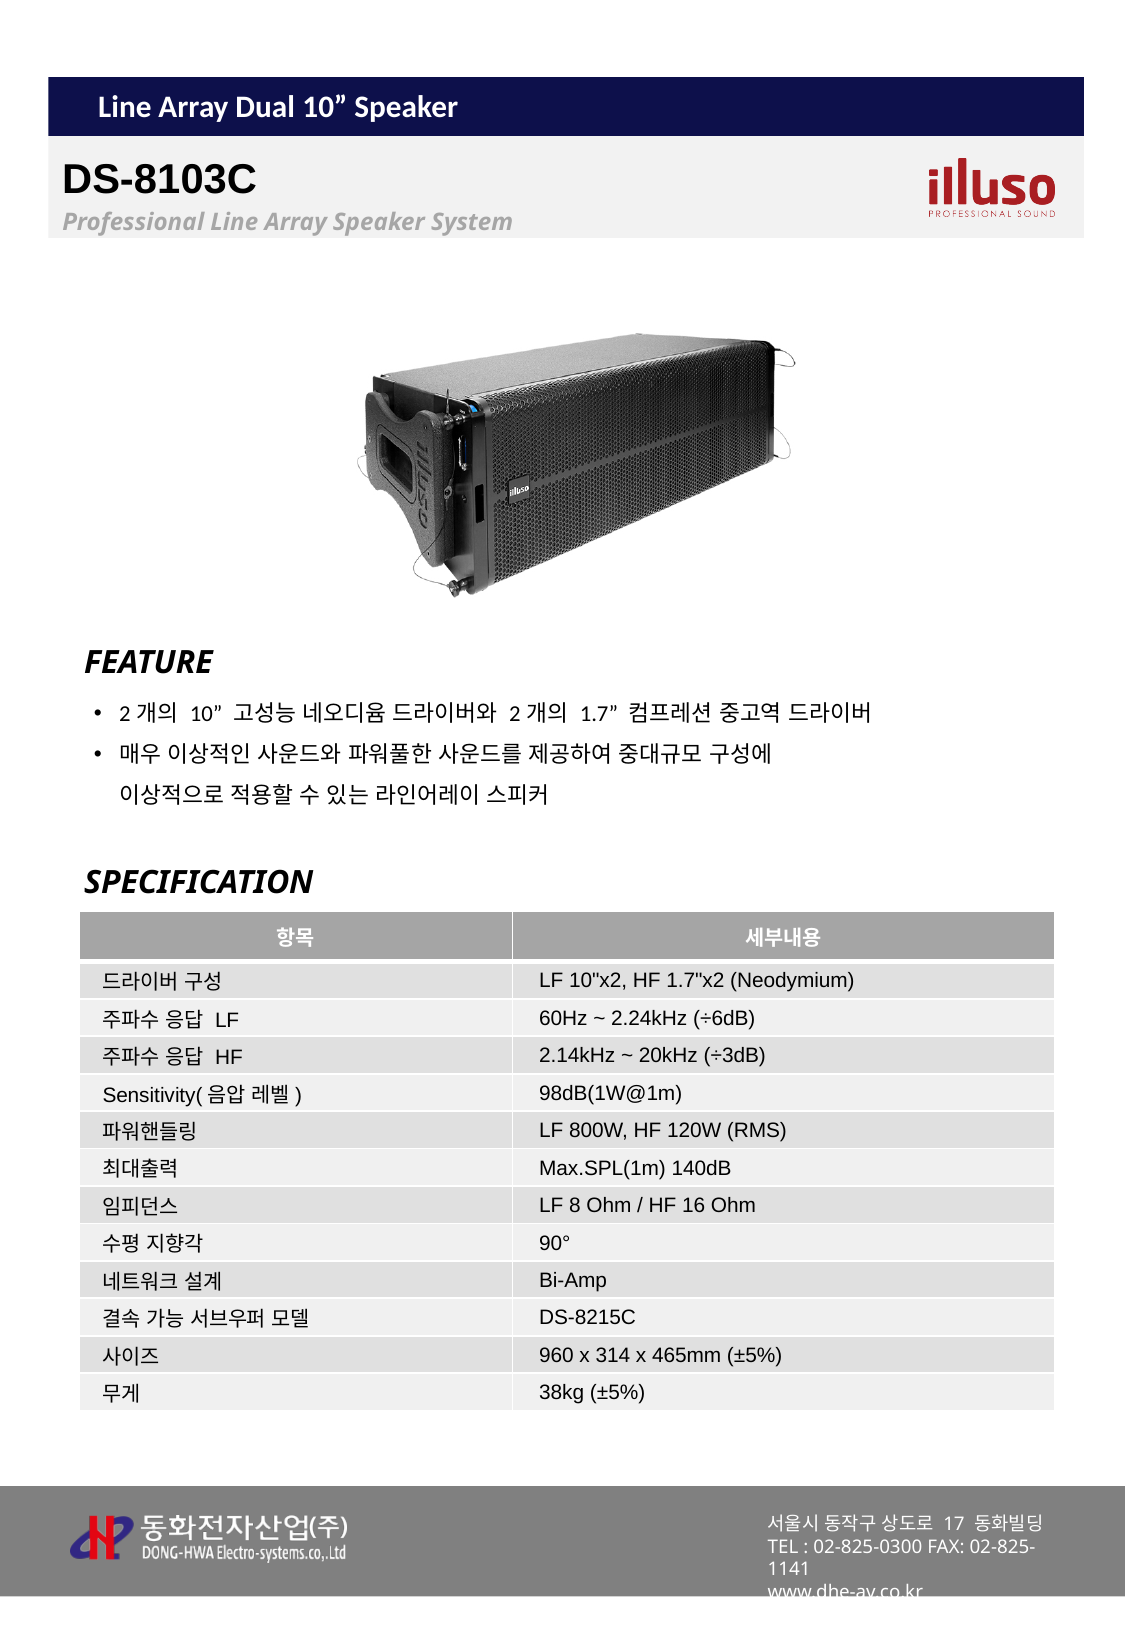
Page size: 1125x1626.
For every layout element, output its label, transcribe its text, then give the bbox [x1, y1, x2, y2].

table_cell 주파수 응답 HF [80, 1037, 512, 1073]
text_box FEATURE [70, 639, 307, 696]
table_cell Sensitivity(음압 레벨) [80, 1075, 512, 1110]
text_box Professional Line Array Speaker System [48, 203, 537, 259]
table_cell 90° [513, 1224, 1054, 1260]
table_cell 960 x 314 x 465mm (±5%) [513, 1337, 1054, 1372]
table_cell 주파수 응답 LF [80, 1000, 512, 1035]
table_cell 네트워크 설계 [80, 1262, 512, 1297]
table_cell LF 800W, HF 120W (RMS) [513, 1112, 1054, 1148]
text_box SPECIFICATION [70, 858, 374, 915]
table_cell 결속 가능 서브우퍼 모델 [80, 1299, 512, 1335]
picture [70, 1515, 347, 1563]
table_cell 무게 [80, 1374, 512, 1410]
text_box [0, 1485, 1125, 1597]
table_cell LF 10"x2, HF 1.7"x2 (Neodymium) [513, 964, 1054, 998]
text_box DS-8103C [48, 150, 285, 203]
table_cell Bi-Amp [513, 1262, 1054, 1297]
table_cell 파워핸들링 [80, 1112, 512, 1148]
table_cell 드라이버 구성 [80, 964, 512, 998]
table_cell 38kg (±5%) [513, 1374, 1054, 1410]
table_cell 수평 지향각 [80, 1224, 512, 1260]
picture [334, 301, 813, 624]
table_header 항목 [80, 912, 512, 959]
text_box Line Array Dual 10” Speaker [83, 78, 474, 131]
table_cell 최대출력 [80, 1149, 512, 1185]
table_cell DS-8215C [513, 1299, 1054, 1335]
table_cell 2.14kHz ~ 20kHz (÷3dB) [513, 1037, 1054, 1073]
picture [929, 158, 1055, 217]
table_cell 임피던스 [80, 1187, 512, 1223]
text_box [47, 76, 1085, 137]
text_box 2개의 10” 고성능 네오디윰 드라이버와 2개의 1.7” 컴프레션 중고역 드라이버 매우 이상적인 사운드와 파워풀한 사운드를 제공하여 중대규모 구성에 이상적으로 적용할 수 있는 라인어레이 스피커 [78, 678, 1042, 816]
table_cell LF 8 Ohm / HF 16 Ohm [513, 1187, 1054, 1223]
text_box 서울시 동작구 상도로 17 동화빌딩 TEL : 02-825-0300 FAX: 02-825-1141 www.dhe-av.co.kr [753, 1504, 1074, 1610]
table_header 세부내용 [513, 912, 1054, 959]
text_box [47, 137, 1085, 239]
table_cell 60Hz ~ 2.24kHz (÷6dB) [513, 1000, 1054, 1035]
table_cell 사이즈 [80, 1337, 512, 1372]
table_cell Max.SPL(1m) 140dB [513, 1149, 1054, 1185]
table_cell 98dB(1W@1m) [513, 1075, 1054, 1110]
